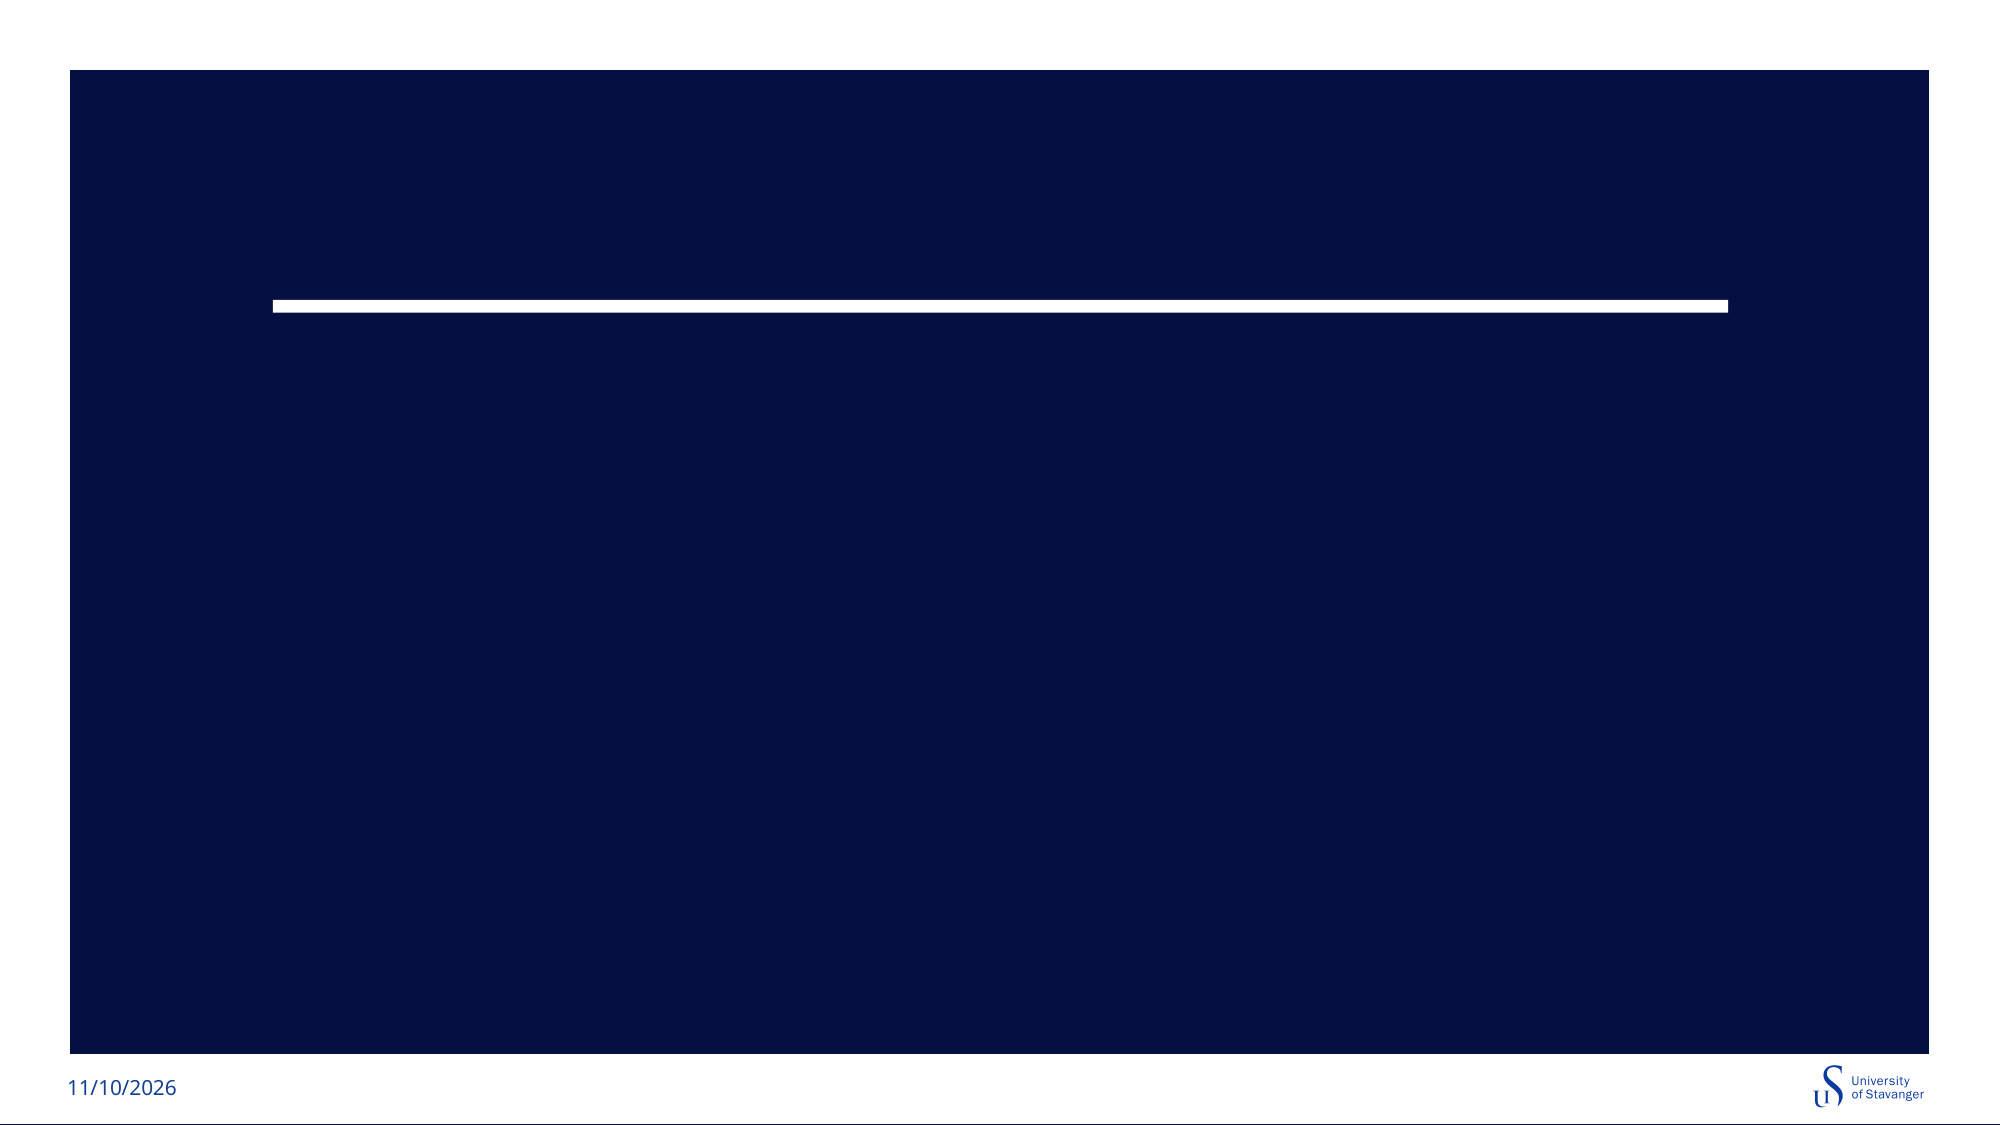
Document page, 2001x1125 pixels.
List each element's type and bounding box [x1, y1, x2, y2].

picture [1809, 1061, 1933, 1112]
slide_number [67, 1074, 518, 1125]
